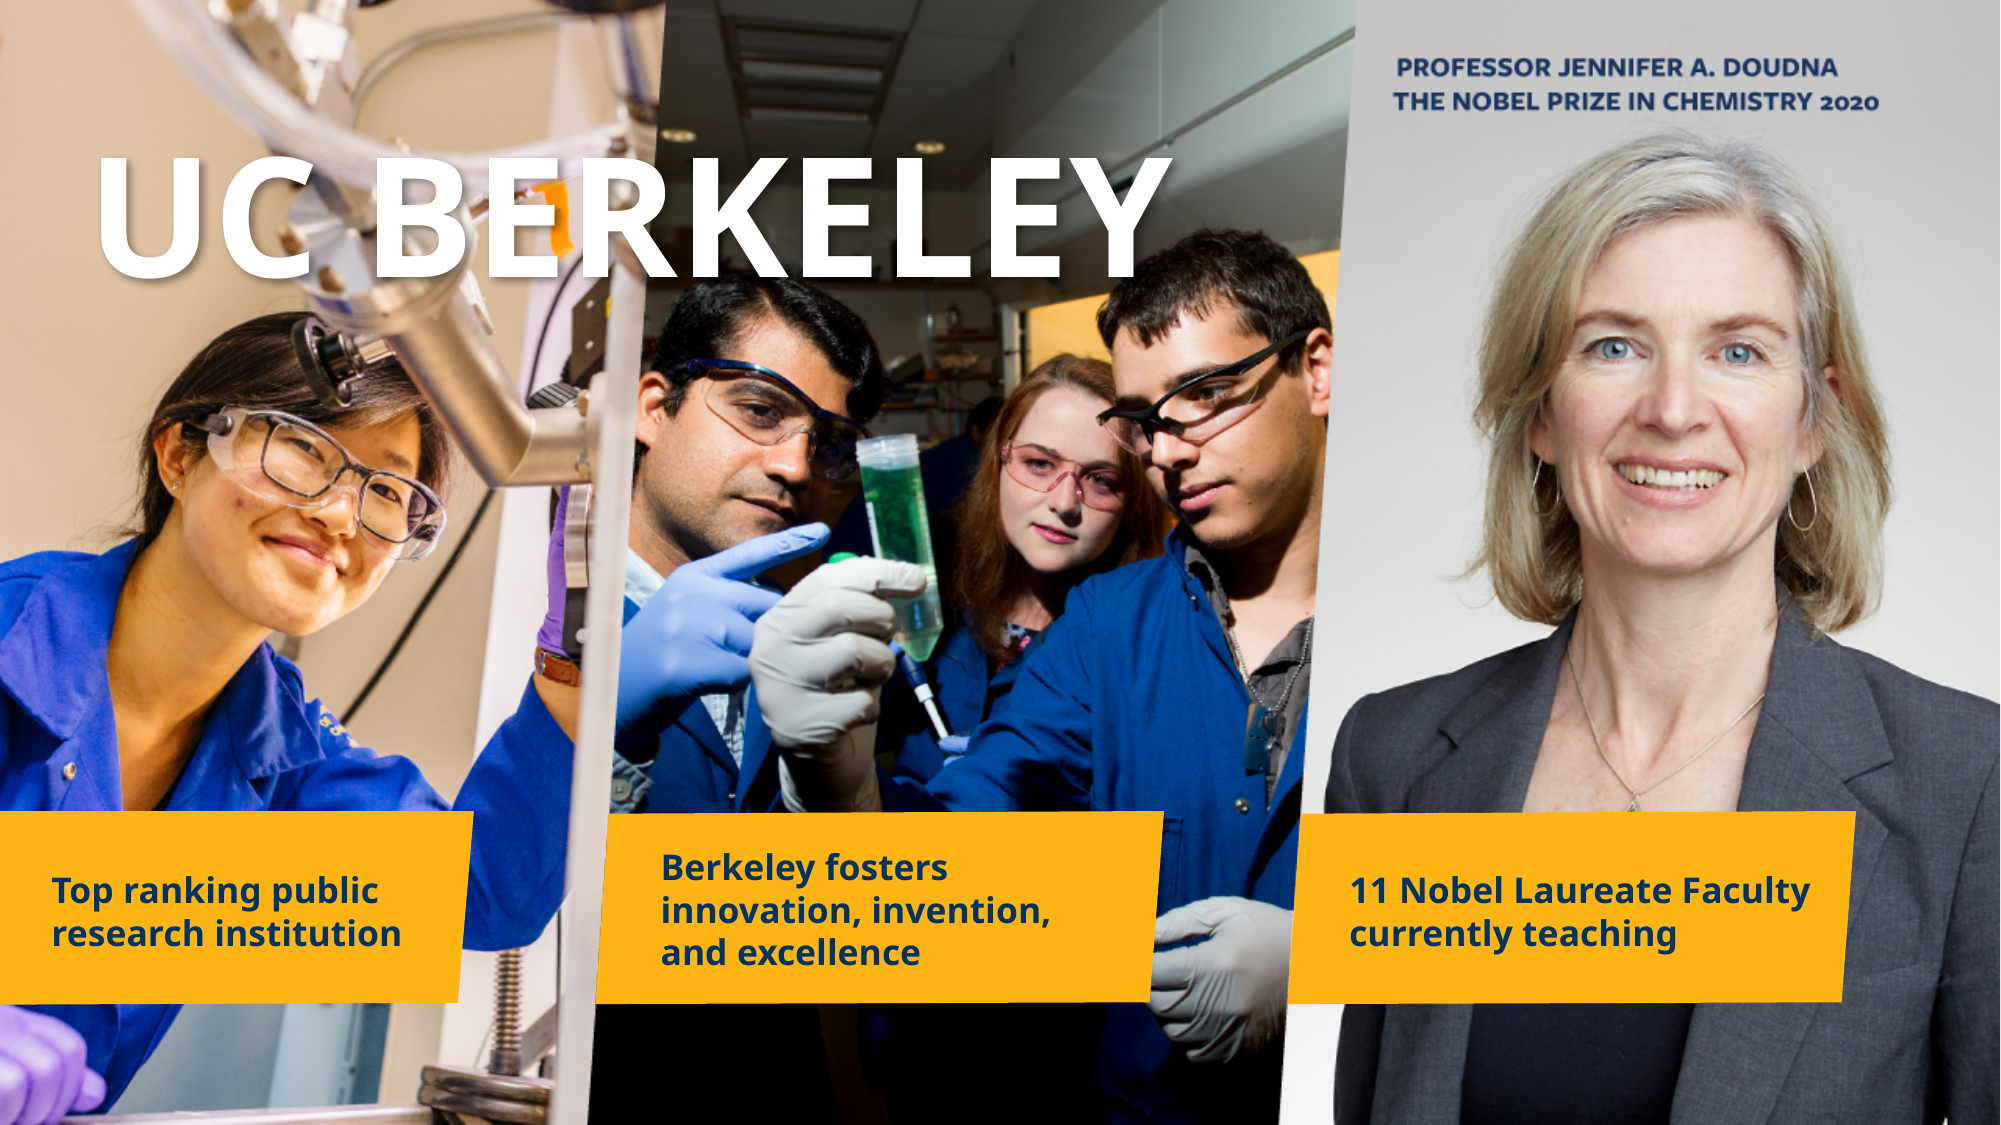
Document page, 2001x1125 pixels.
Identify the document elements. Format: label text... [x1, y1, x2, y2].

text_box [595, 810, 1165, 1005]
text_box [0, 810, 475, 1005]
title UC BERKELEY [72, 114, 1798, 333]
picture [0, 0, 2001, 1125]
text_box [1287, 810, 1857, 1005]
